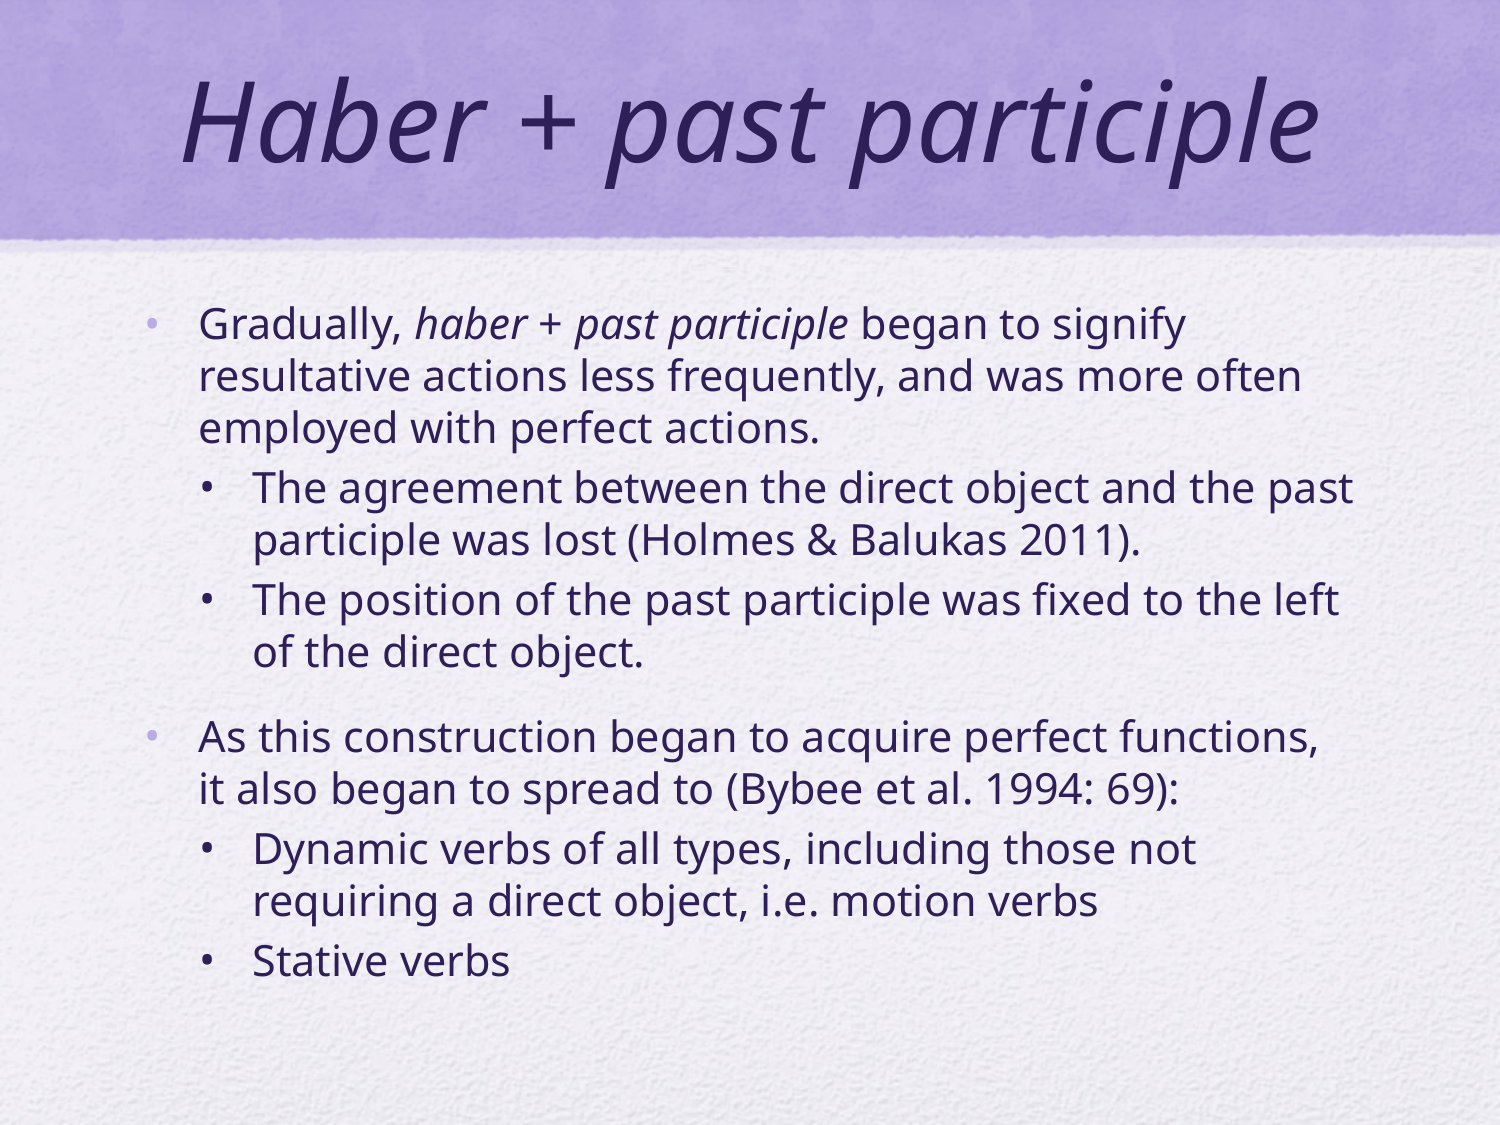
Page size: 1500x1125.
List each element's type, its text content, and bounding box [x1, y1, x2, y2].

title Haber + past participle [129, 6, 1372, 239]
list Gradually, haber + past participle began to signify resultative actions less frequently, and was more often employed with perfect actions. The agreement between the direct object and the past participle was lost (Holmes & Balukas 2011). The position of the past participle was fixed to the left of the direct object. As this construction began to acquire perfect functions, it also began to spread to (Bybee et al. 1994: 69): Dynamic verbs of all types, including those not requiring a direct object, i.e. motion verbs Stative verbs [129, 288, 1372, 993]
picture [0, 225, 1500, 1125]
